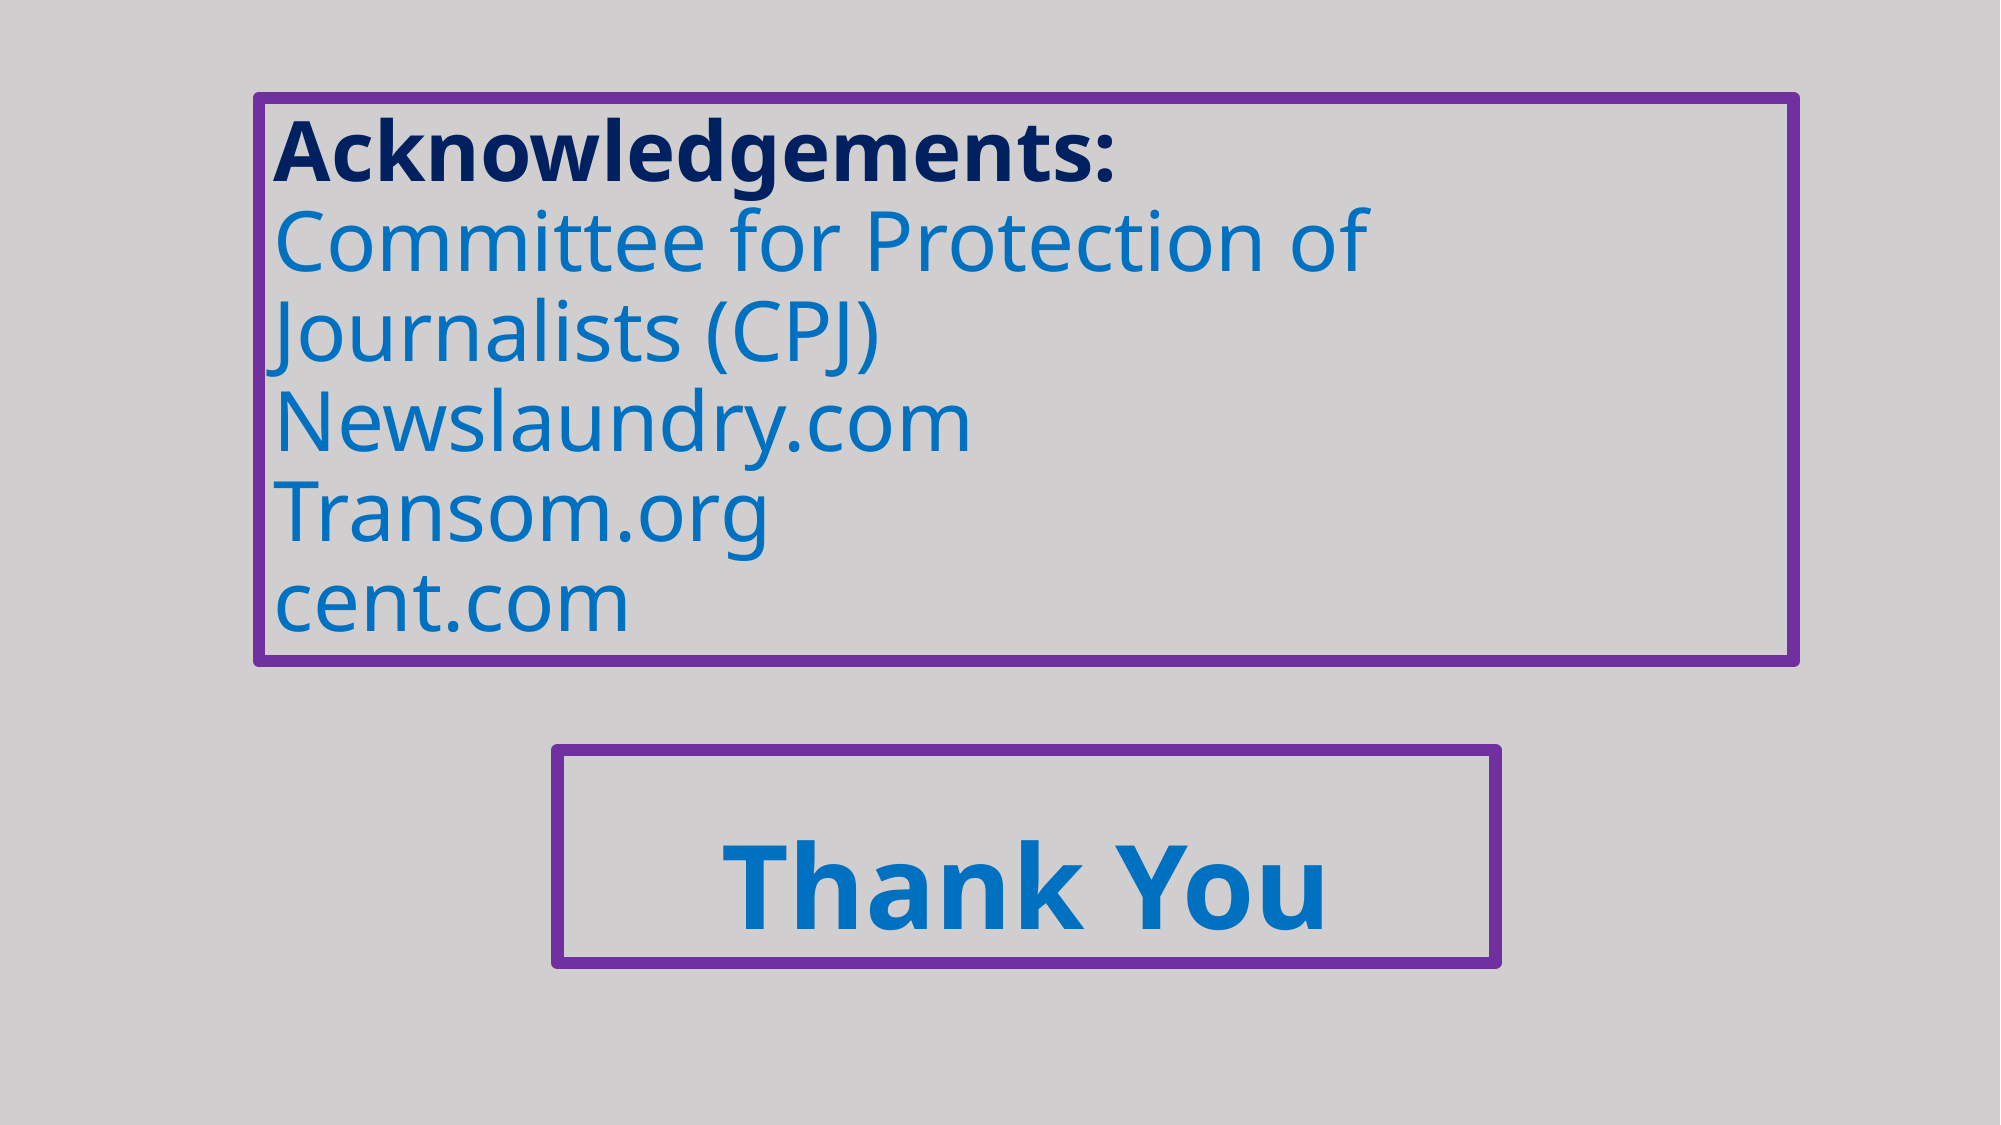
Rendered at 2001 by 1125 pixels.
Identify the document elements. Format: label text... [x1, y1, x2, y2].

list Thank You [557, 750, 1496, 963]
title Acknowledgements: Committee for Protection of Journalists (CPJ) Newslaundry.com Transom.org cent.com [259, 98, 1794, 662]
